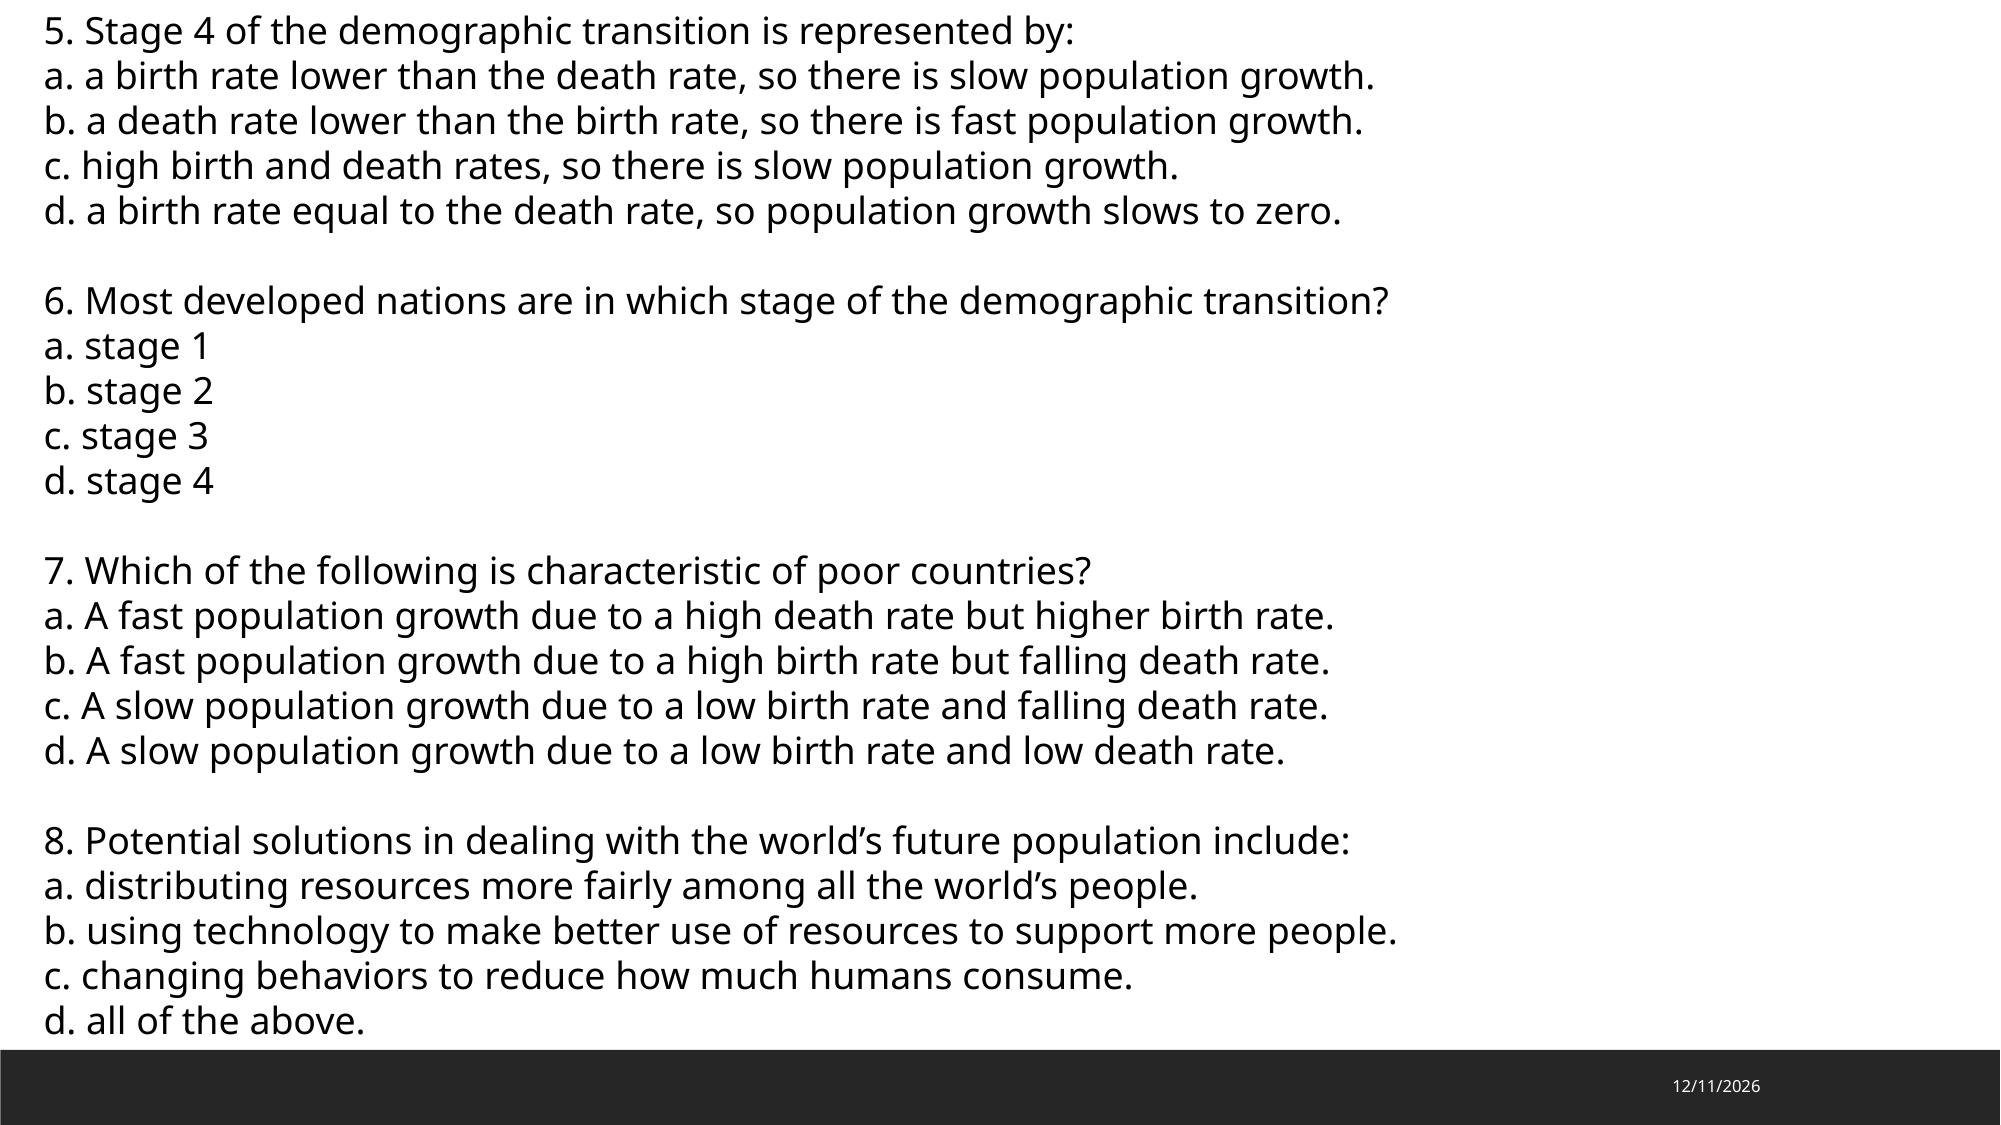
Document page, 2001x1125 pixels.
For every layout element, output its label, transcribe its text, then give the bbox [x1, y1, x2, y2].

text_box 5. Stage 4 of the demographic transition is represented by: a. a birth rate lower than the death rate, so there is slow population growth. b. a death rate lower than the birth rate, so there is fast population growth. c. high birth and death rates, so there is slow population growth. d. a birth rate equal to the death rate, so population growth slows to zero. 6. Most developed nations are in which stage of the demographic transition? a. stage 1 b. stage 2 c. stage 3 d. stage 4 7. Which of the following is characteristic of poor countries? a. A fast population growth due to a high death rate but higher birth rate. b. A fast population growth due to a high birth rate but falling death rate. c. A slow population growth due to a low birth rate and falling death rate. d. A slow population growth due to a low birth rate and low death rate. 8. Potential solutions in dealing with the world’s future population include: a. distributing resources more fairly among all the world’s people. b. using technology to make better use of resources to support more people. c. changing behaviors to reduce how much humans consume. d. all of the above. [28, 0, 1952, 1050]
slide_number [1351, 1057, 1776, 1118]
